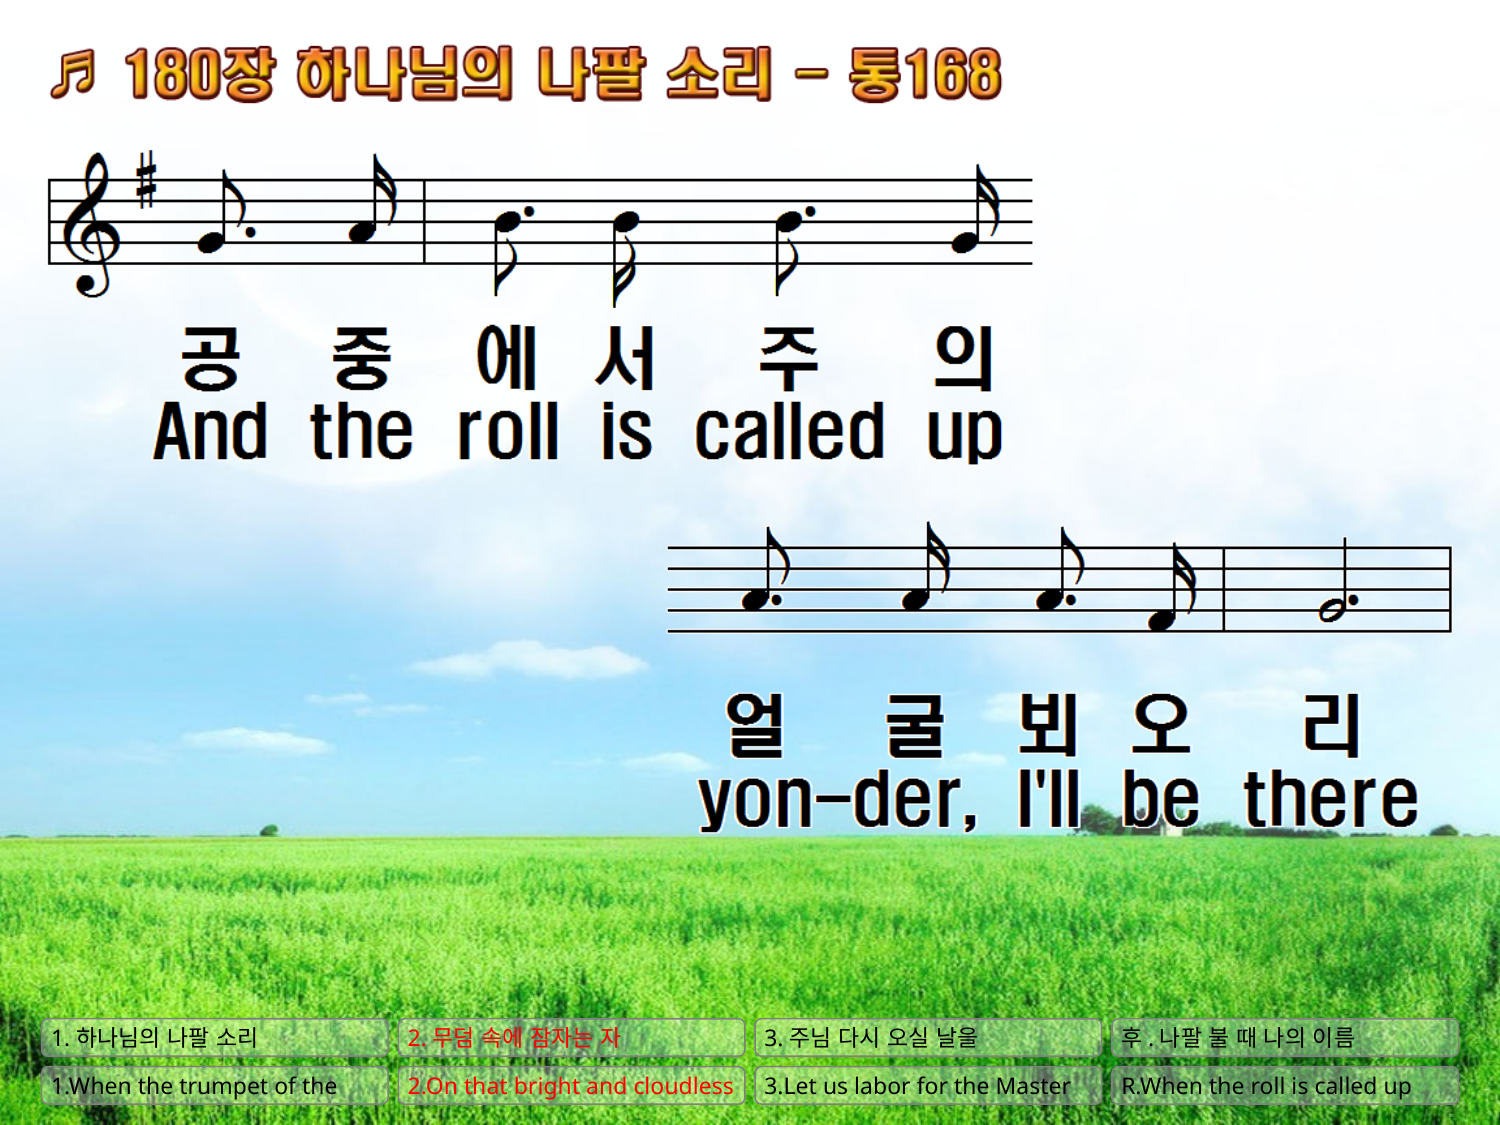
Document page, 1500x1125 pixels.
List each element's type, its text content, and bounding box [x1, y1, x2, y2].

text_box 1.When the trumpet of the [41, 1066, 389, 1105]
picture [0, 0, 1500, 1125]
text_box 2.On that bright and cloudless [398, 1066, 745, 1105]
text_box 2.무덤 속에 잠자는 자 [398, 1018, 745, 1057]
text_box 1.하나님의 나팔 소리 [41, 1018, 389, 1057]
text_box 3.Let us labor for the Master [755, 1066, 1102, 1105]
text_box 3.주님 다시 오실 날을 [755, 1018, 1102, 1057]
text_box R.When the roll is called up [1111, 1066, 1459, 1105]
text_box 후.나팔 불 때 나의 이름 [1111, 1018, 1459, 1057]
